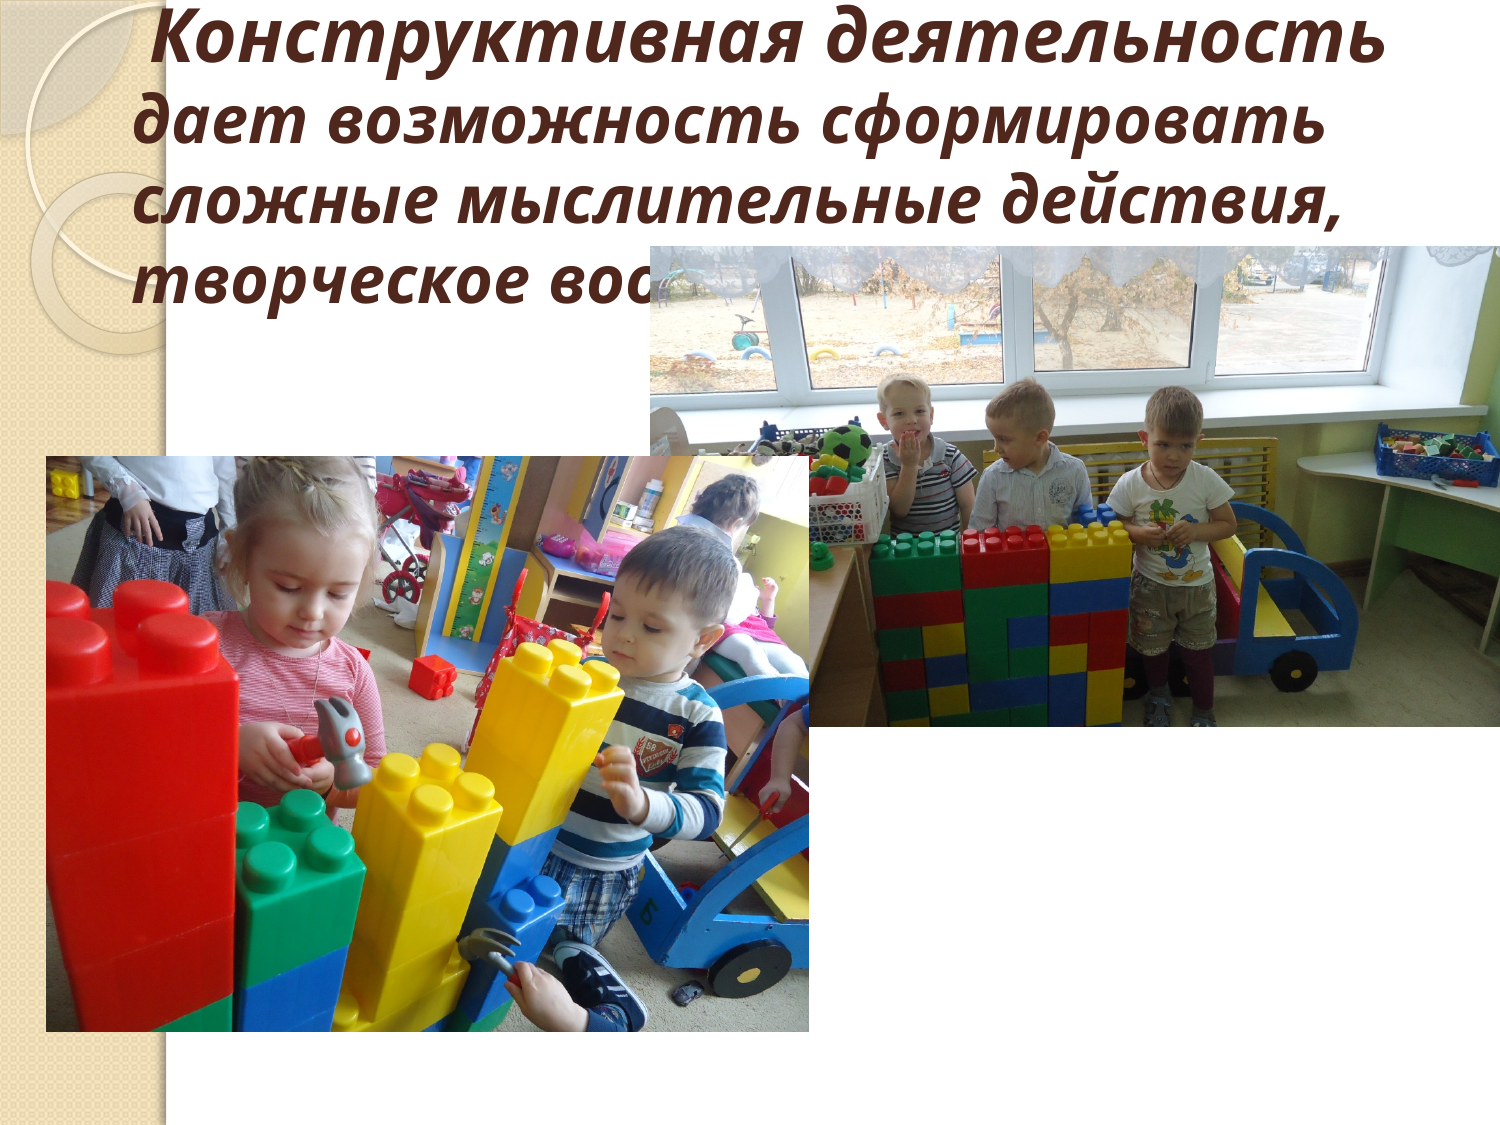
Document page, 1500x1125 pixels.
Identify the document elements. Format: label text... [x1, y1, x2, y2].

title Конструктивная деятельность дает возможность сформировать сложные мыслительные действия, творческое воображение [117, 0, 1466, 305]
picture [46, 456, 809, 1032]
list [649, 245, 1500, 727]
